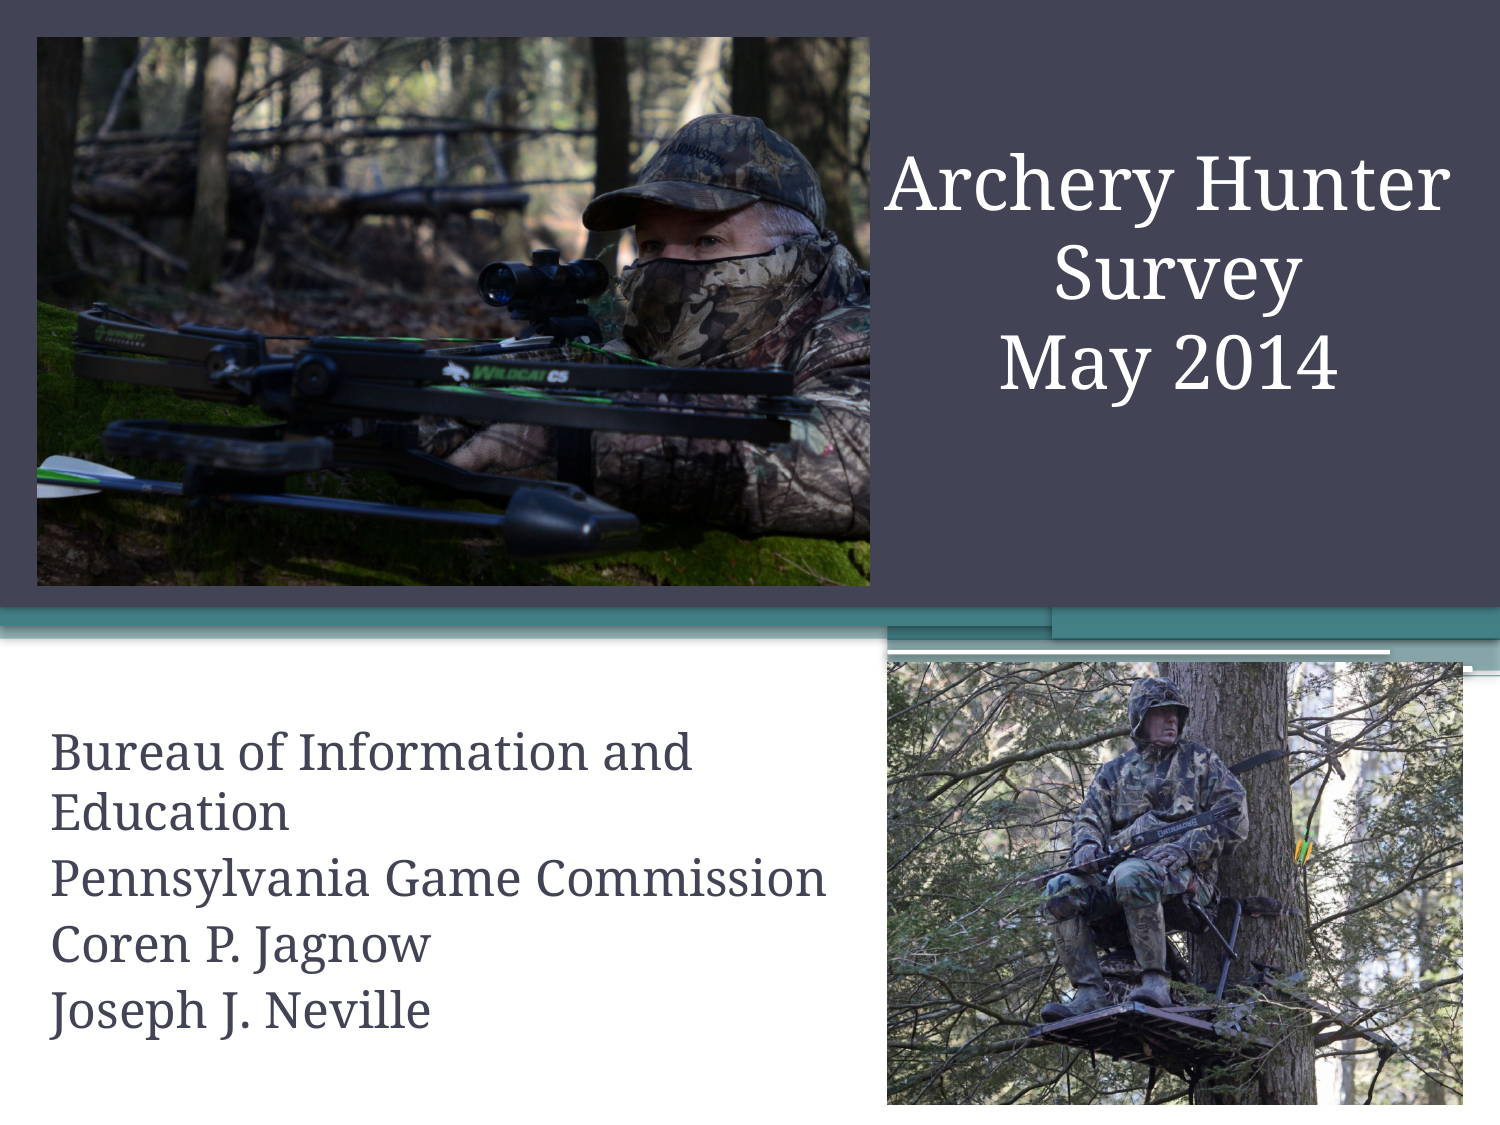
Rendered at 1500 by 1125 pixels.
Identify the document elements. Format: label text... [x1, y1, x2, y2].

title Archery Hunter Survey May 2014 [875, 224, 1500, 413]
subtitle Bureau of Information and Education Pennsylvania Game Commission Coren P. Jagnow Joseph J. Neville [24, 712, 880, 1000]
picture [887, 662, 1463, 1105]
picture [37, 37, 871, 586]
